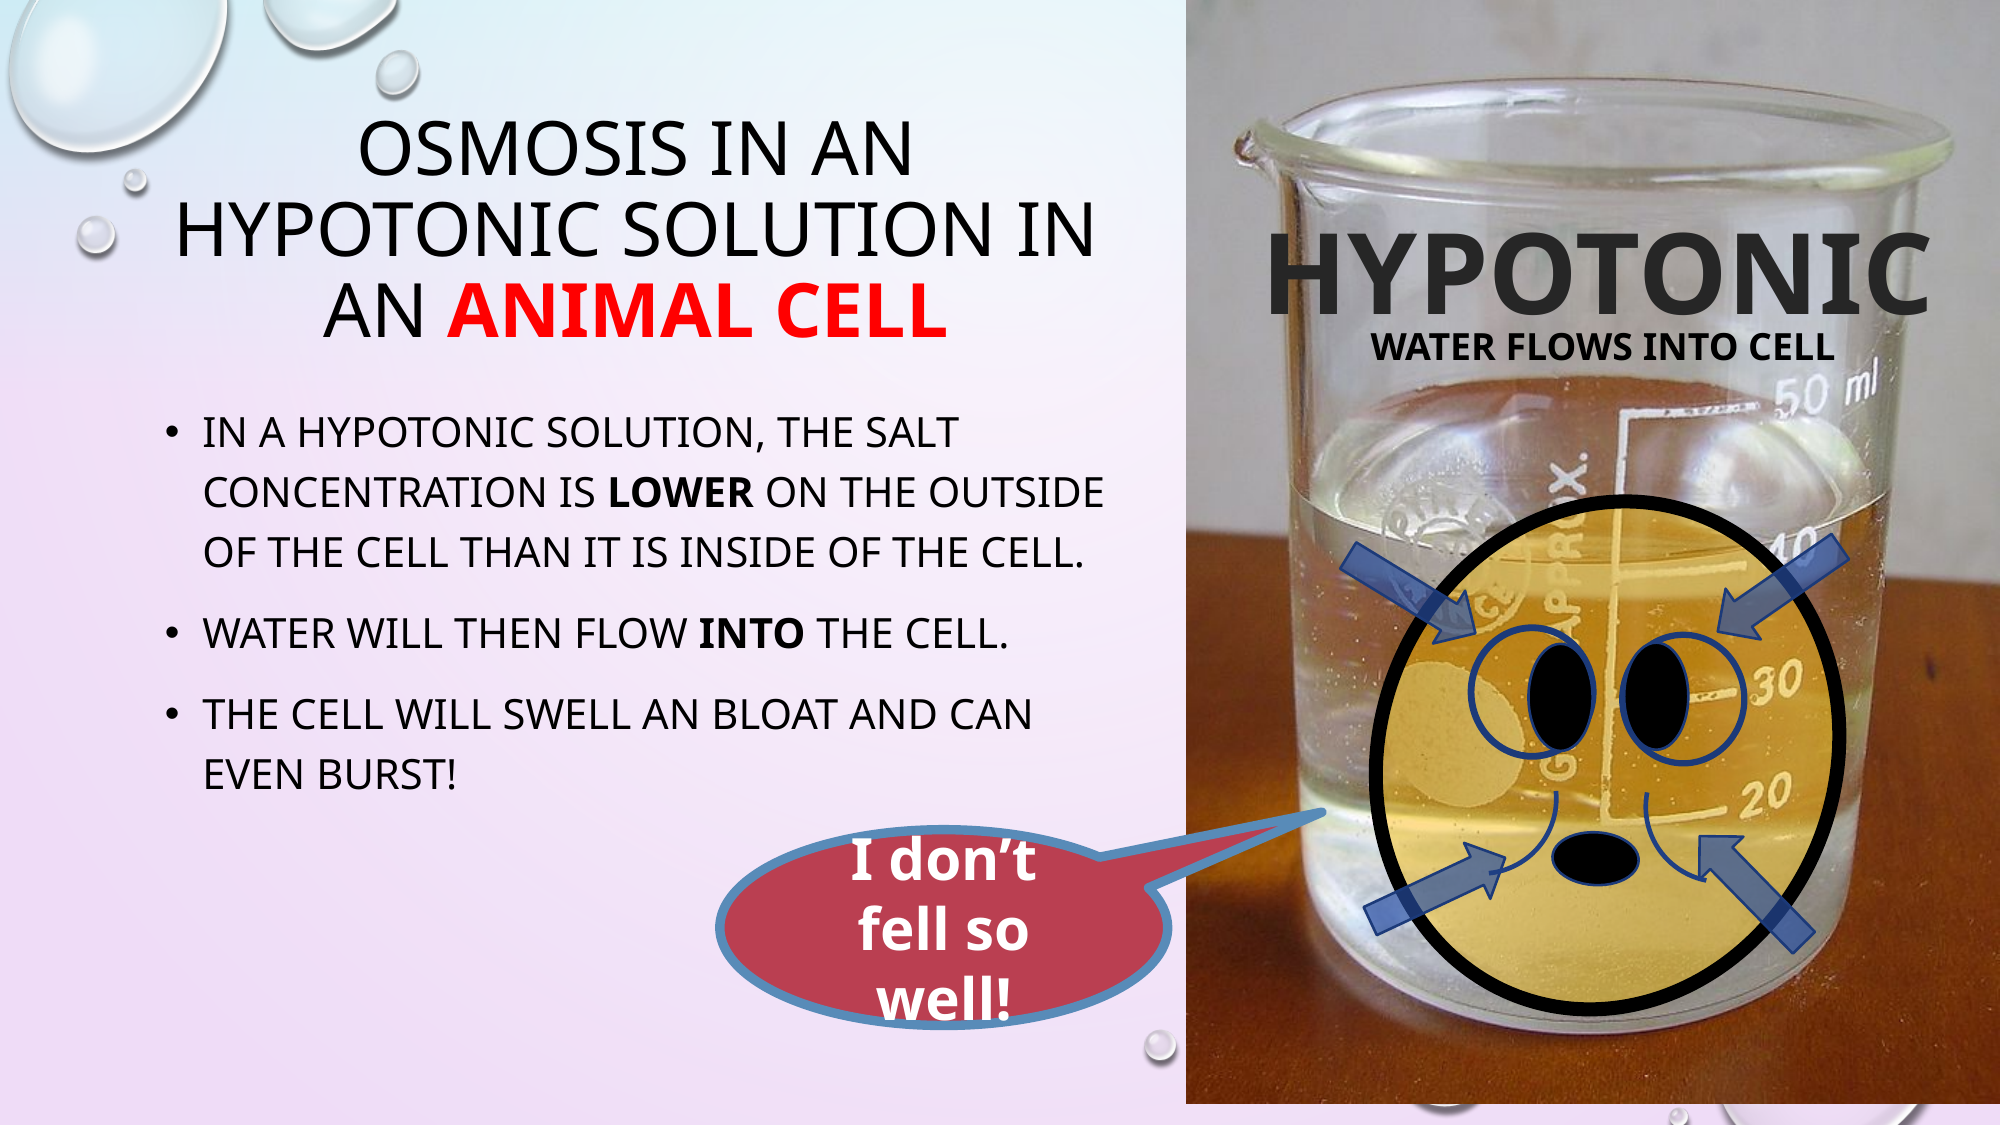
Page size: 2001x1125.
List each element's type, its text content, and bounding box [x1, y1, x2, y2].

list In a hypotonic solution, the salt concentration is lower on the outside of the cell than it is inside of the cell. water will then flow INTO the cell. The cell will swell an bloat and can even burst! [149, 388, 1123, 950]
text_box I don’t fell so well! [718, 828, 1180, 1027]
title Osmosis in an hypotonic solution in an animal cell [149, 101, 1123, 364]
picture [0, 0, 2000, 1125]
